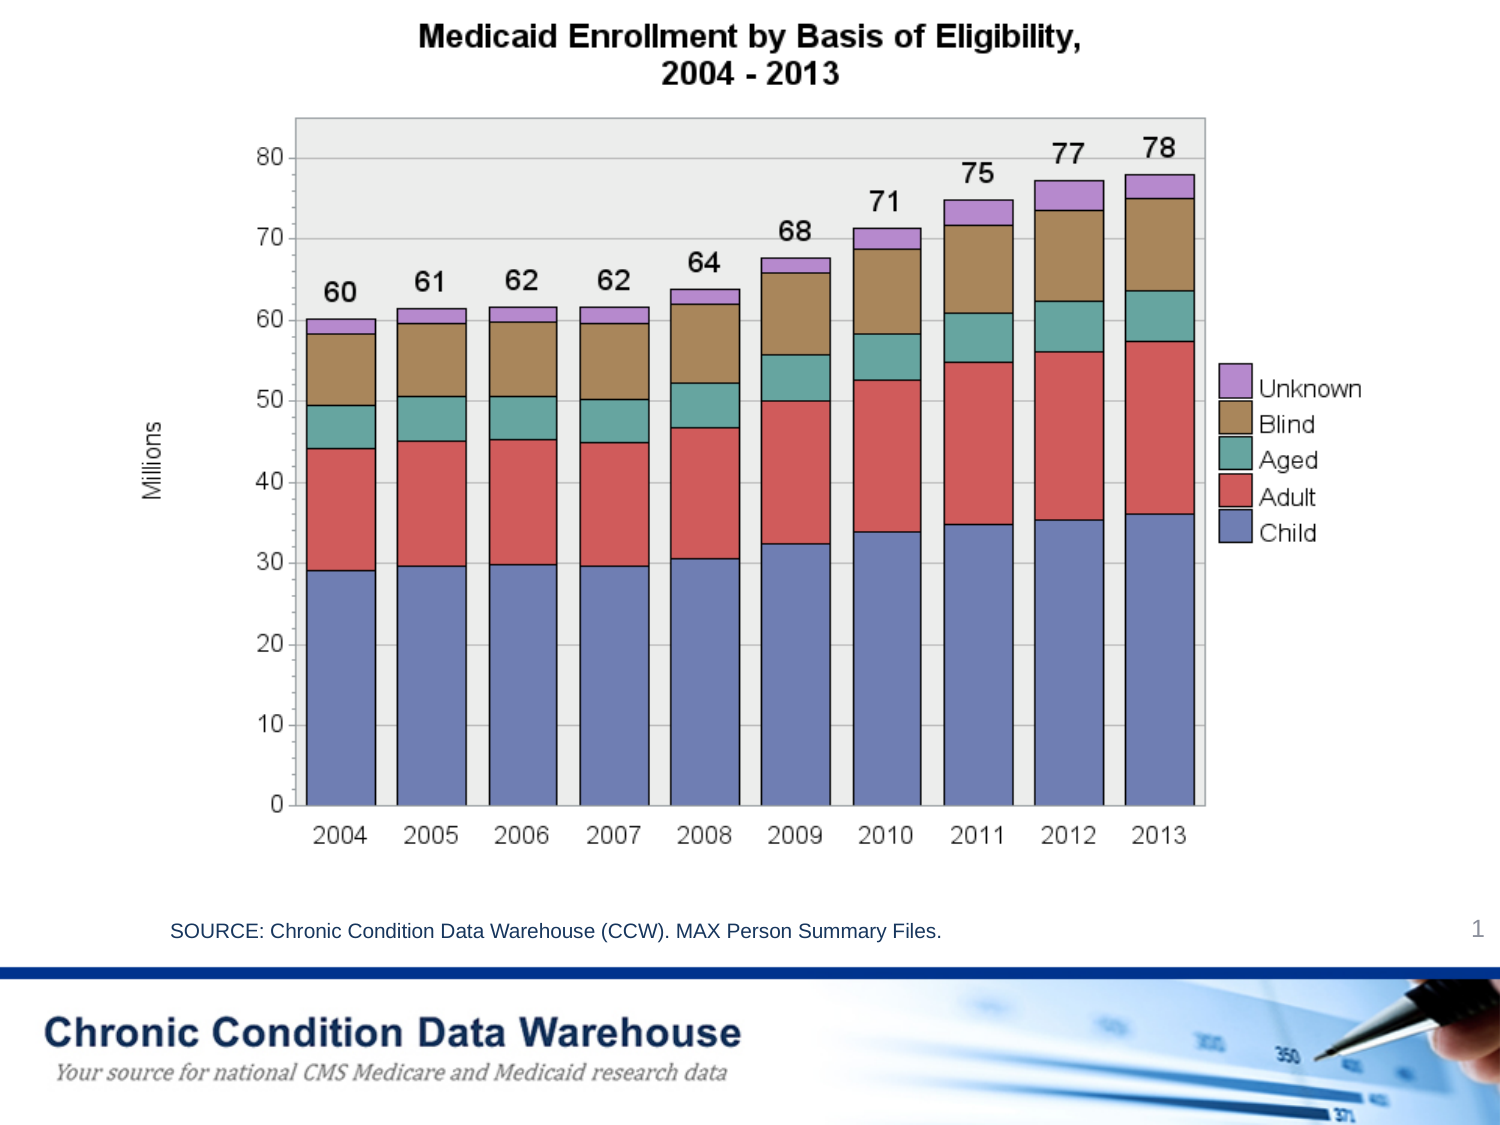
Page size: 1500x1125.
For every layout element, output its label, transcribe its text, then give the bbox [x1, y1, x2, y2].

text_box SOURCE: Chronic Condition Data Warehouse (CCW). MAX Person Summary Files. [155, 918, 1131, 956]
slide_number 1 [1431, 900, 1500, 956]
picture [0, 0, 1500, 1125]
